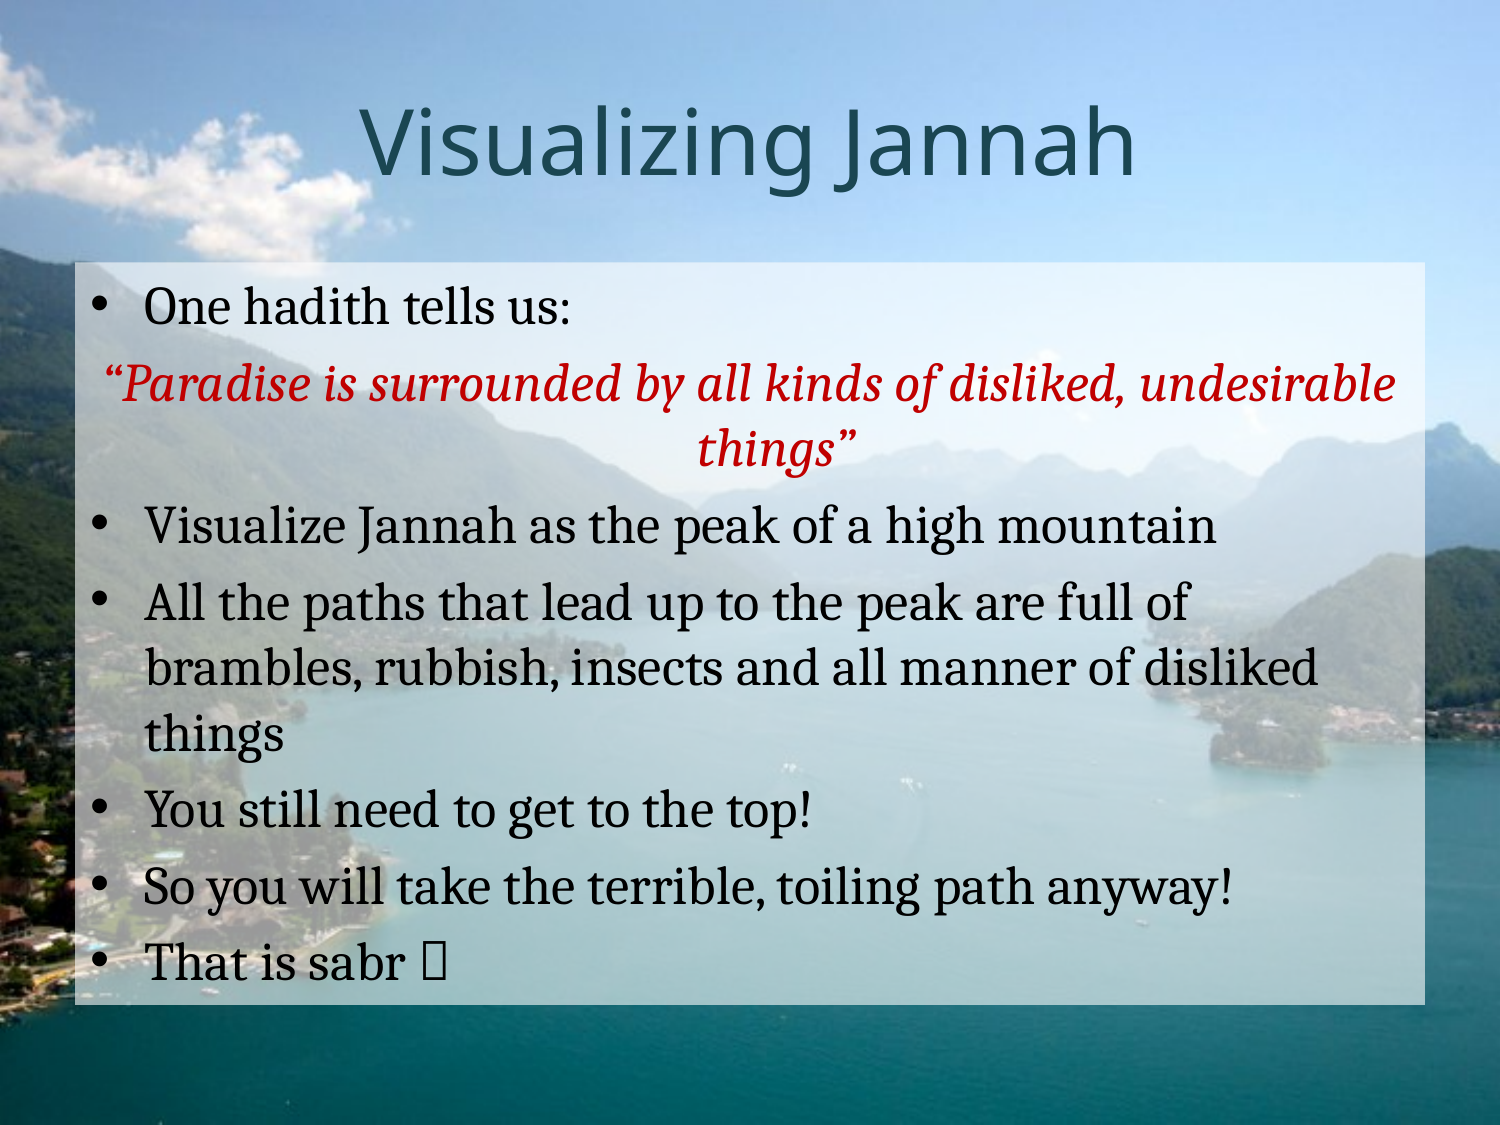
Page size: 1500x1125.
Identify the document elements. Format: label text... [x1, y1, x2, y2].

title Visualizing Jannah [75, 45, 1425, 233]
picture [0, 0, 1500, 1125]
list One hadith tells us: “Paradise is surrounded by all kinds of disliked, undesirable things” Visualize Jannah as the peak of a high mountain All the paths that lead up to the peak are full of brambles, rubbish, insects and all manner of disliked things You still need to get to the top! So you will take the terrible, toiling path anyway! That is sabr  [75, 262, 1425, 1005]
